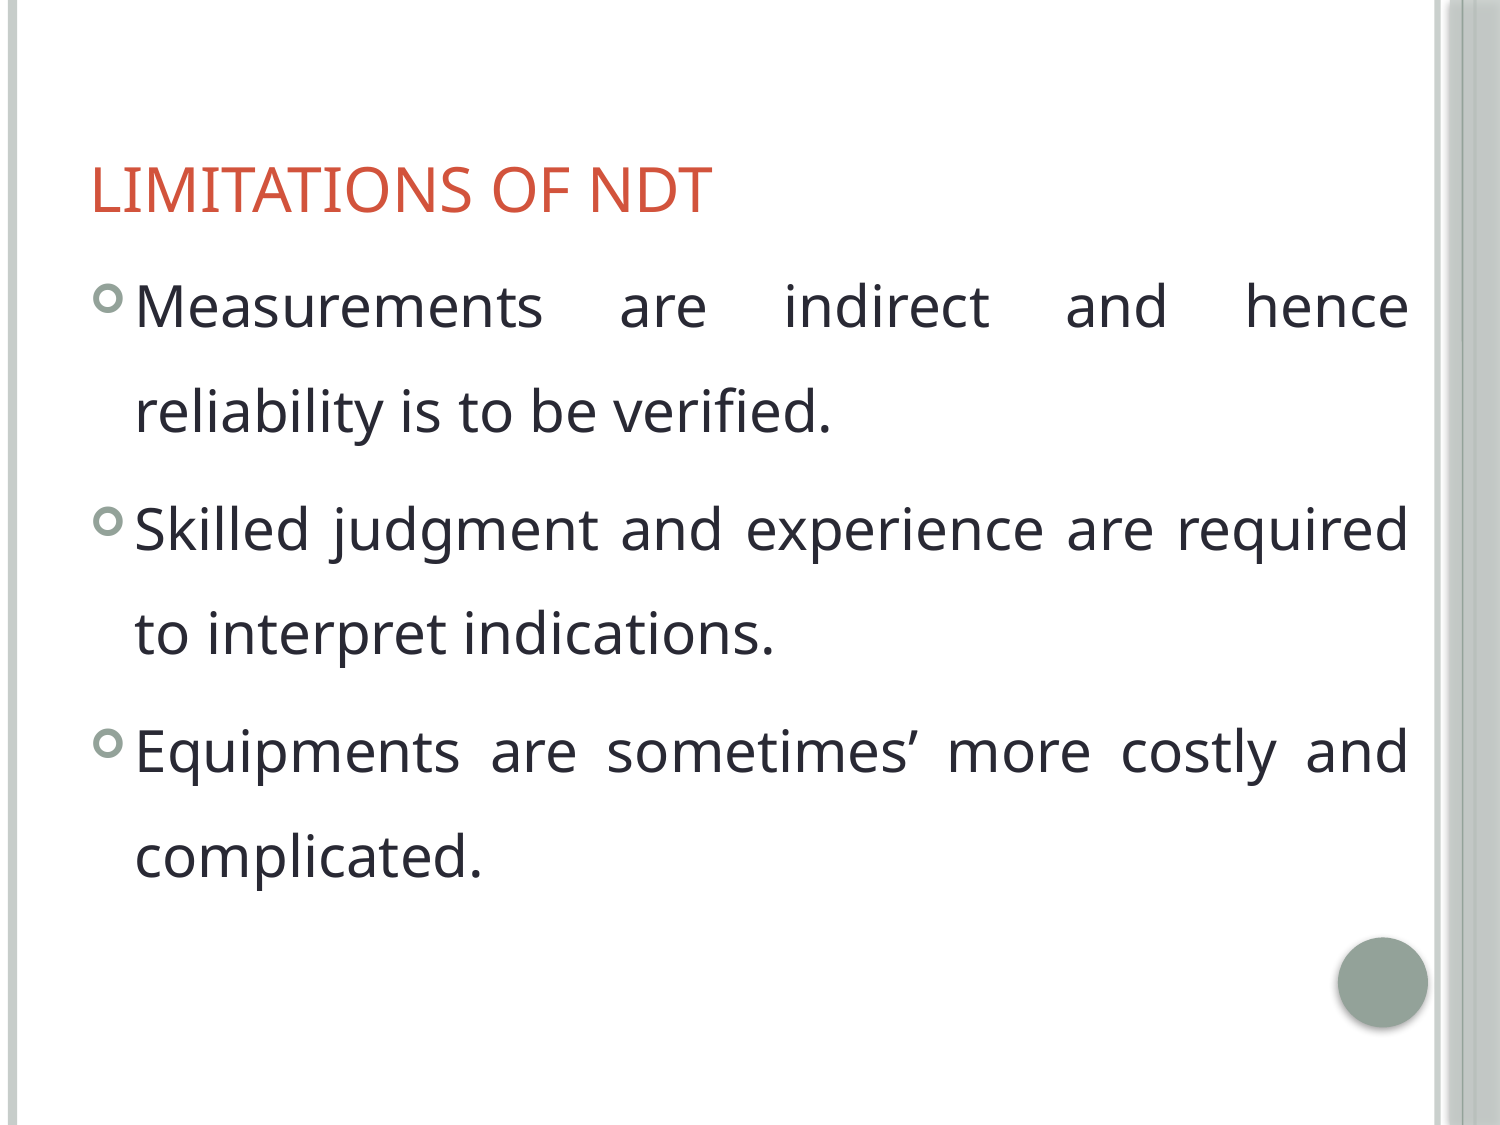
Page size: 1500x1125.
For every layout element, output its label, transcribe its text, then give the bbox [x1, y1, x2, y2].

title Limitations of NDT [75, 45, 1300, 227]
list Measurements are indirect and hence reliability is to be verified. Skilled judgment and experience are required to interpret indications. Equipments are sometimes’ more costly and complicated. [75, 227, 1425, 1005]
